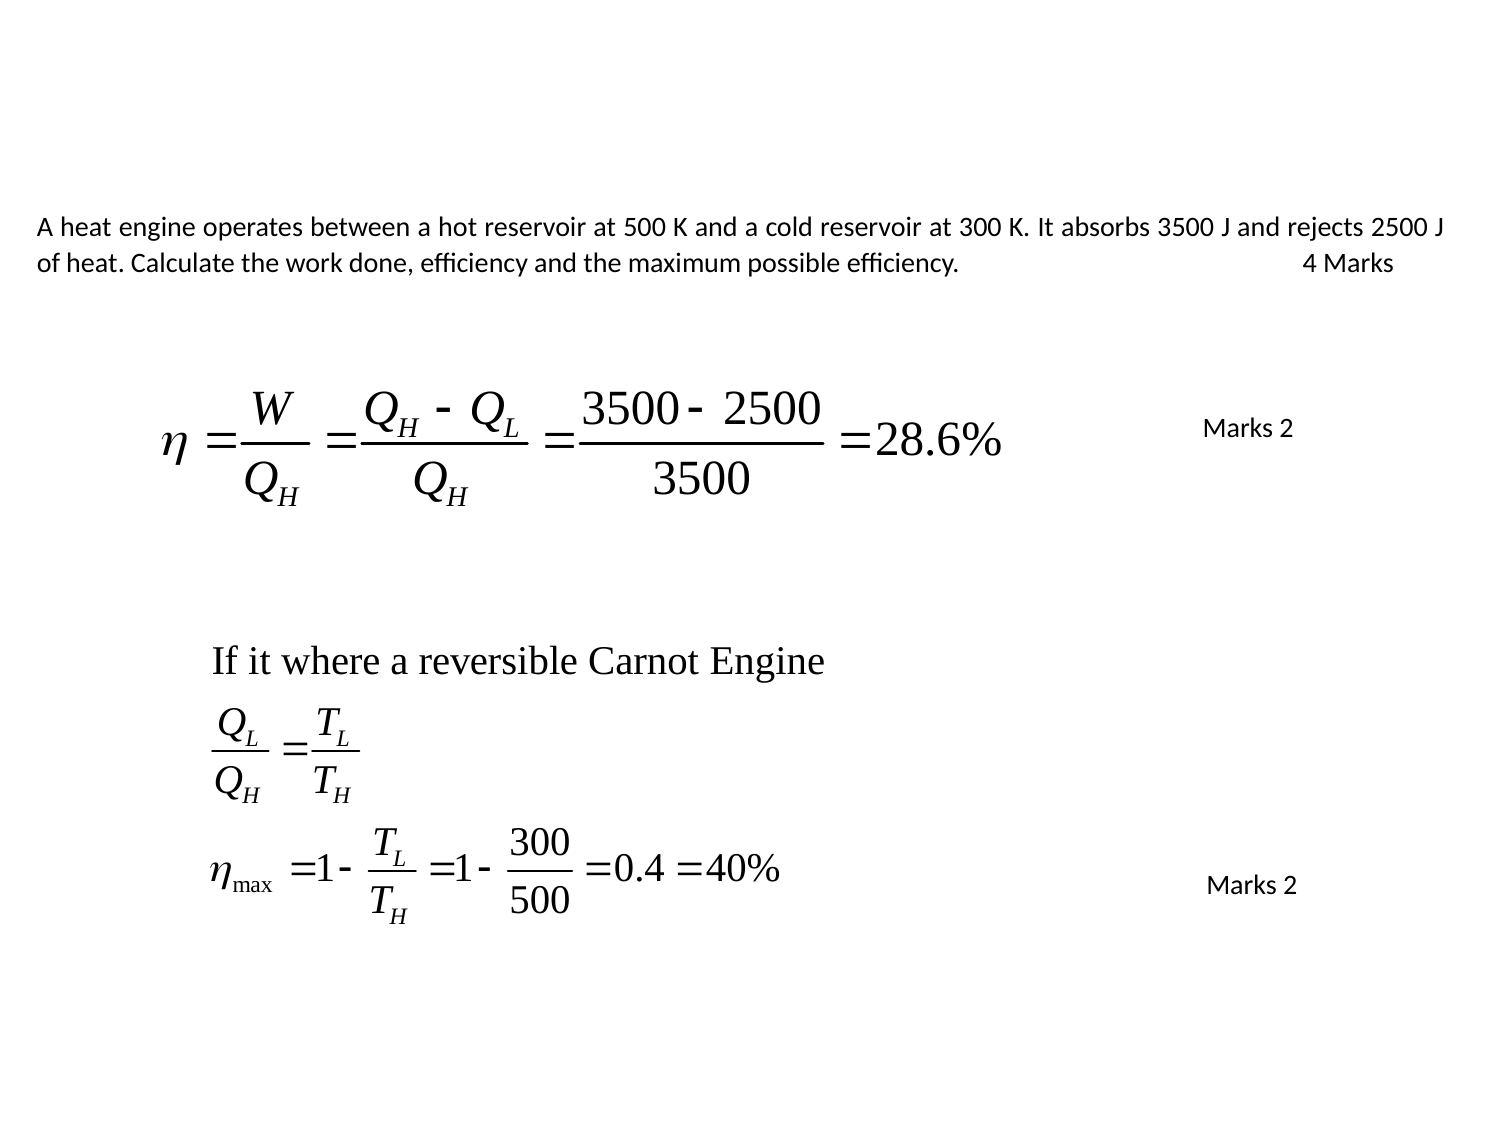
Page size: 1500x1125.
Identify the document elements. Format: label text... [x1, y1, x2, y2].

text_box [155, 377, 1011, 518]
text_box Marks 2 [1187, 402, 1309, 451]
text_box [205, 634, 834, 933]
text_box A heat engine operates between a hot reservoir at 500 K and a cold reservoir at 300 K. It absorbs 3500 J and rejects 2500 J of heat. Calculate the work done, efficiency and the maximum possible efficiency. 4 Marks [22, 162, 1462, 286]
text_box Marks 2 [1191, 859, 1313, 908]
